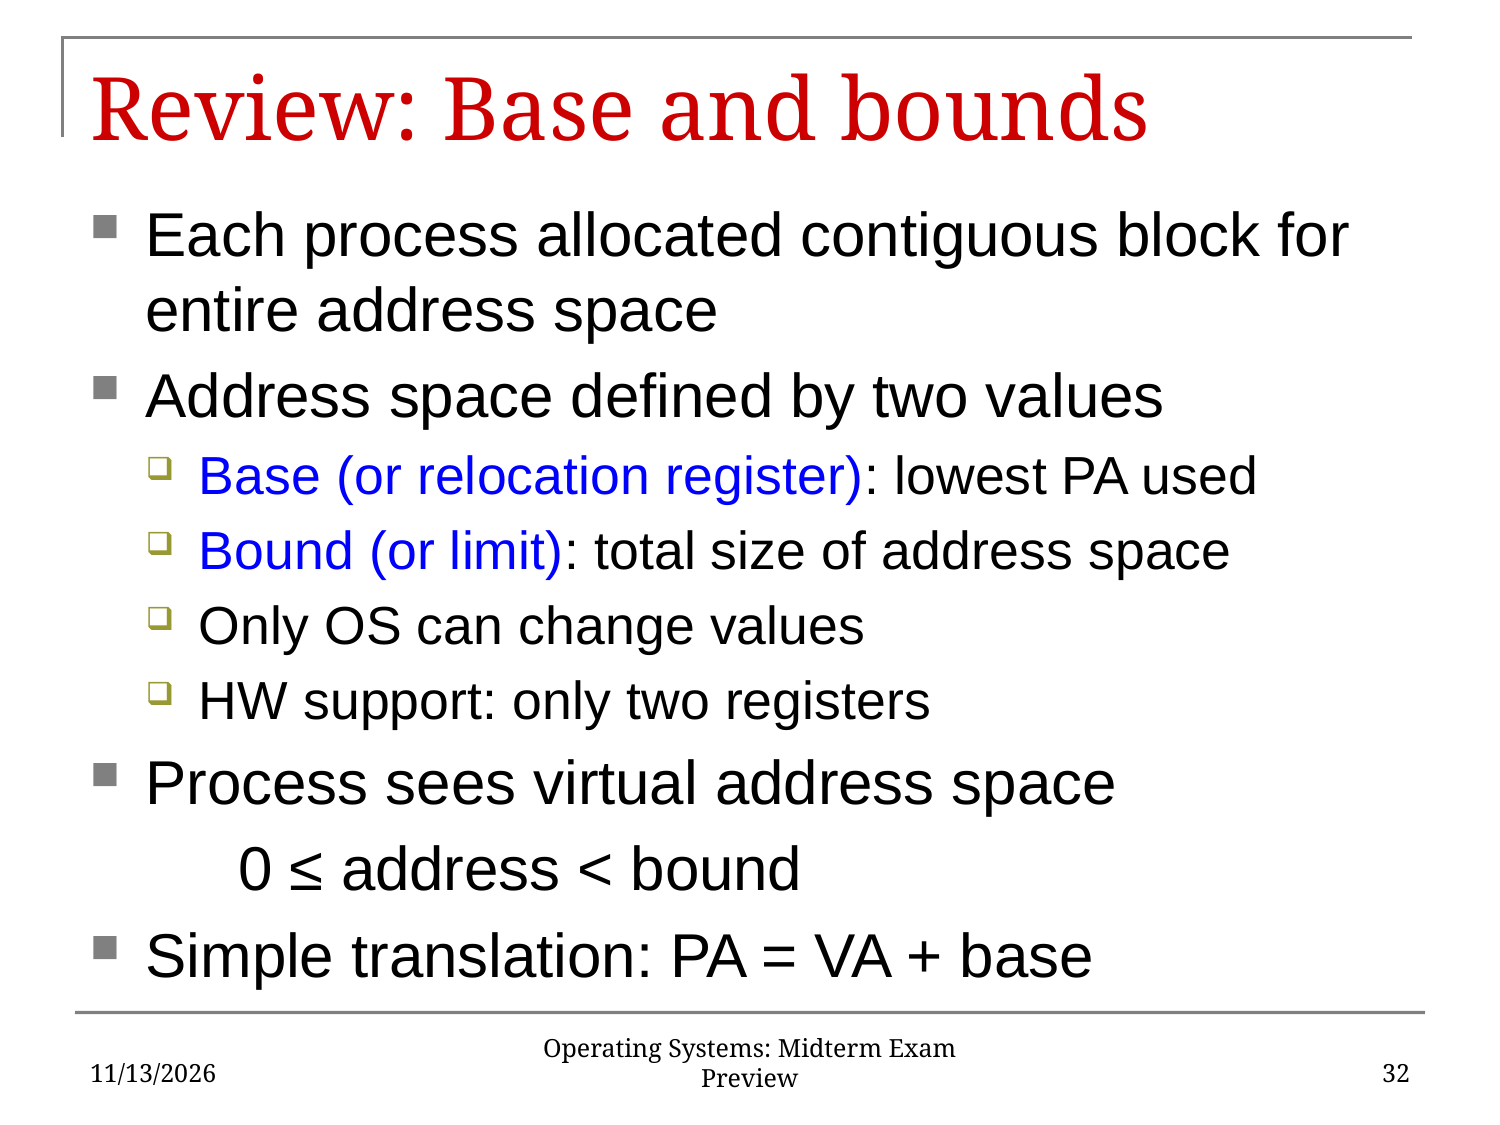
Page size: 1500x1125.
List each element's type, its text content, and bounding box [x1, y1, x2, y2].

slide_number 32 [1074, 1023, 1426, 1100]
footer Operating Systems: Midterm Exam Preview [512, 1024, 988, 1101]
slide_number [74, 1023, 426, 1100]
list Each process allocated contiguous block for entire address space Address space defined by two values Base (or relocation register): lowest PA used Bound (or limit): total size of address space Only OS can change values HW support: only two registers Process sees virtual address space 0 ≤ address < bound Simple translation: PA = VA + base [75, 187, 1425, 1006]
title Review: Base and bounds [75, 45, 1425, 163]
